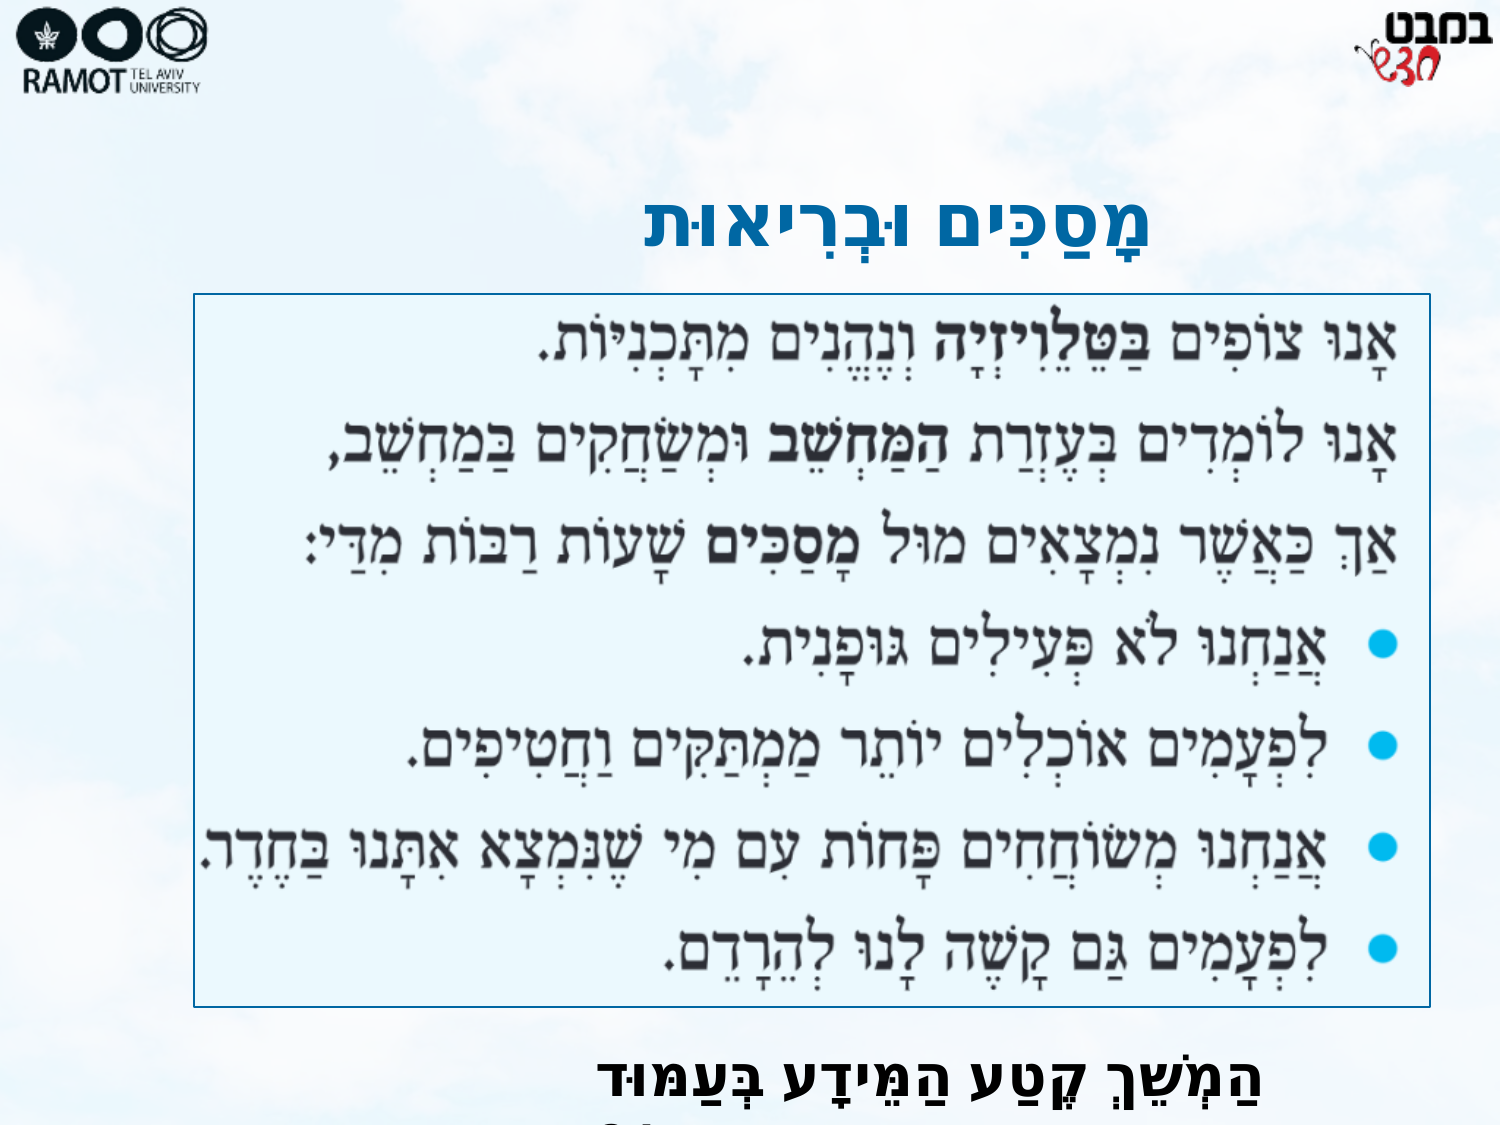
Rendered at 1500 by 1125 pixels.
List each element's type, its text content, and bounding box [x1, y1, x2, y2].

picture [1354, 12, 1493, 87]
text_box הַמְשֵׁךְ קֶטַע הַמֵּידָע בְּעַמּוּד 21 [580, 1030, 1331, 1125]
text_box מָסַכִּים וּבְרִיאוּת [629, 164, 1331, 269]
picture [7, 0, 218, 103]
picture [194, 294, 1430, 1006]
